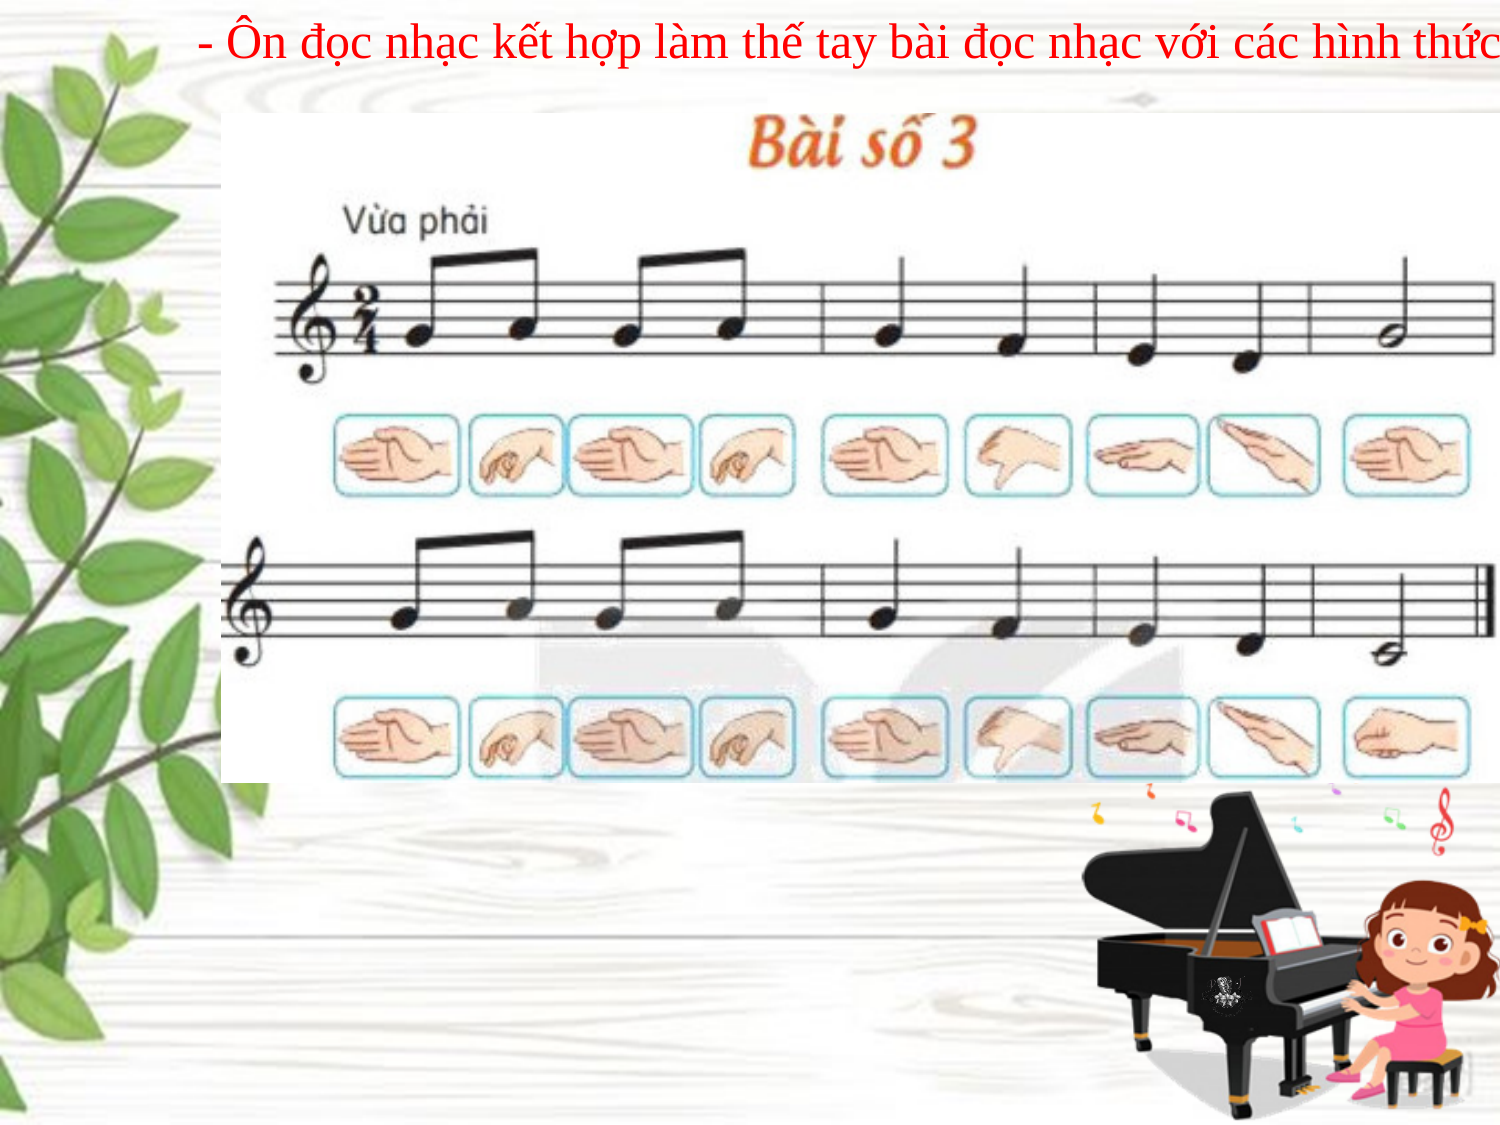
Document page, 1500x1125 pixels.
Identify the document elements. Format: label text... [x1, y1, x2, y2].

text_box - Ôn đọc nhạc kết hợp làm thế tay bài đọc nhạc với các hình thức [183, 1, 1500, 77]
picture [0, 0, 1500, 1125]
